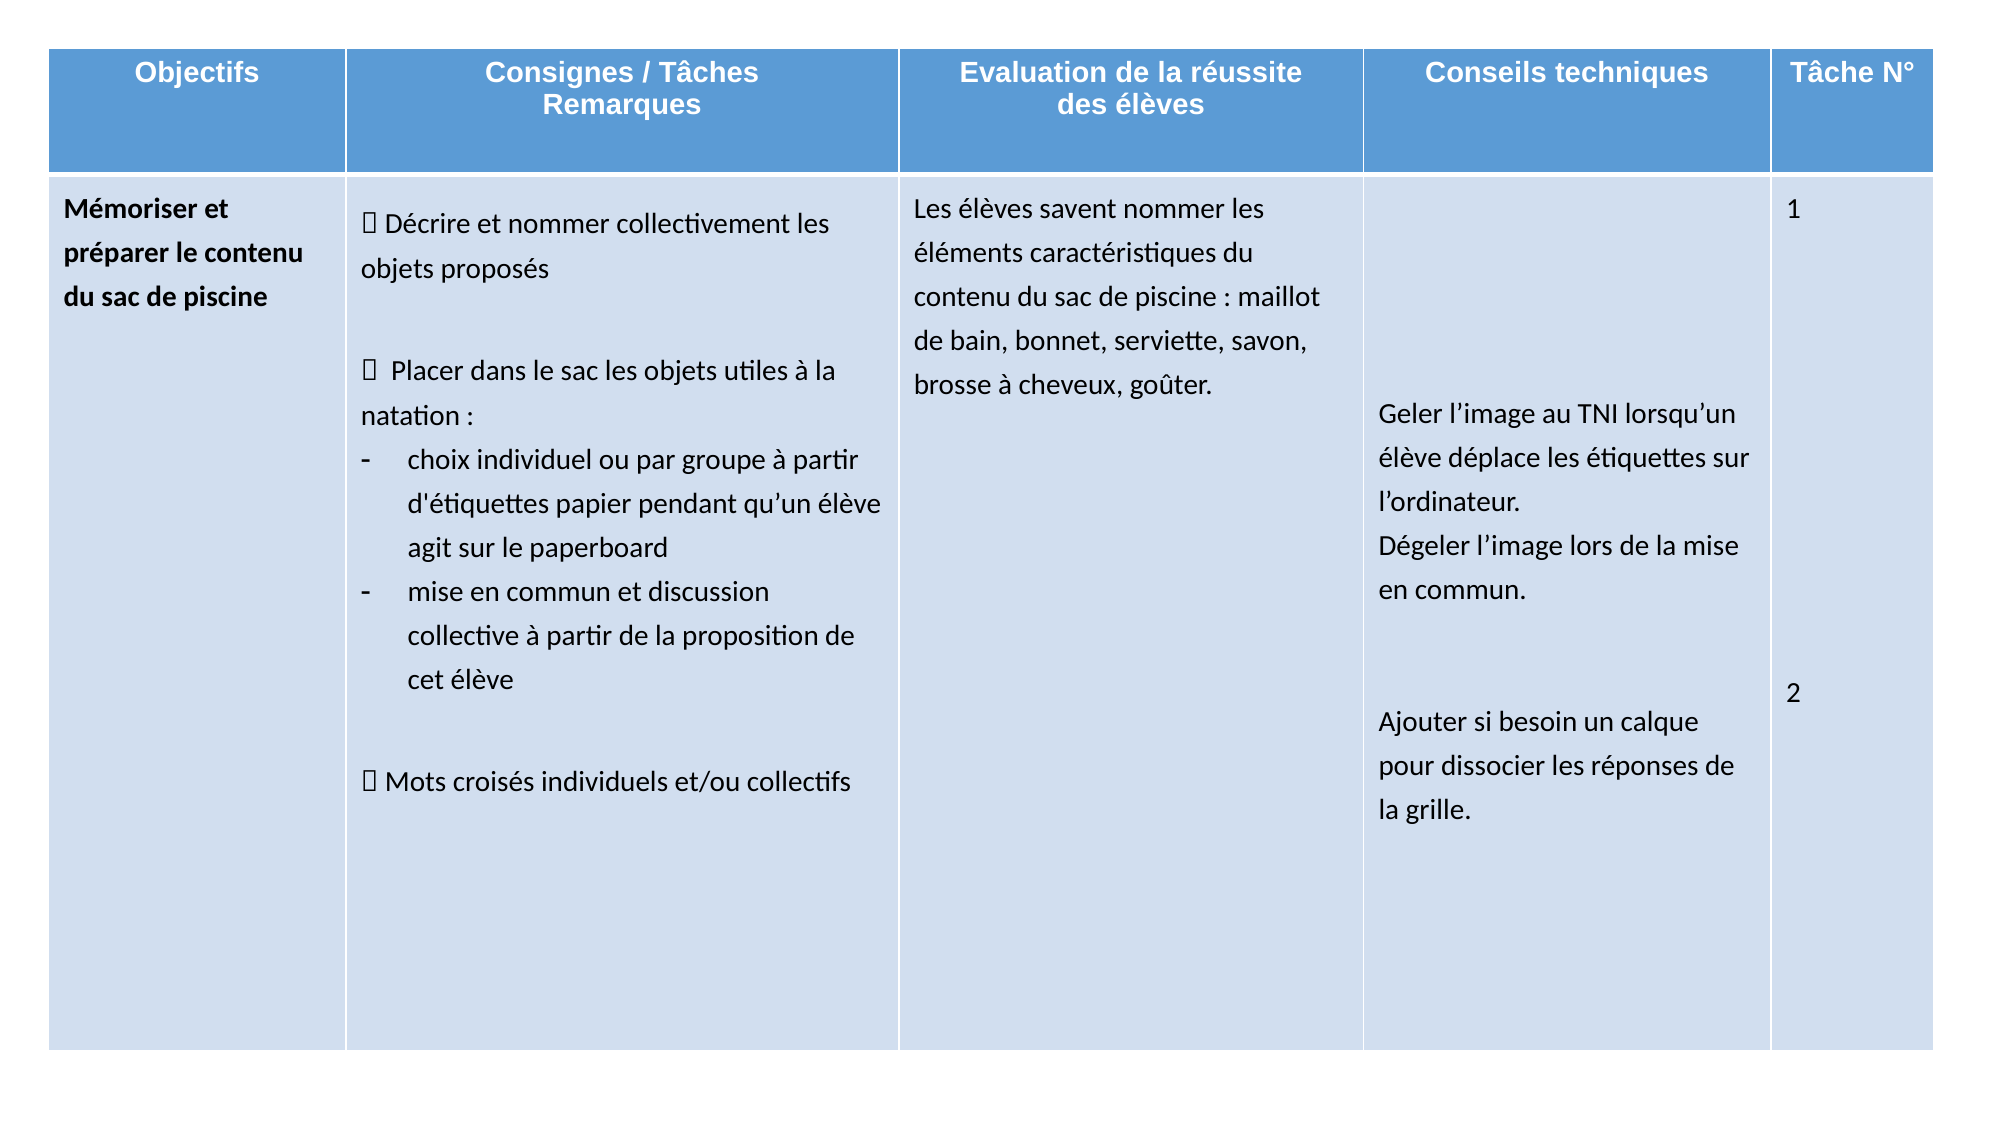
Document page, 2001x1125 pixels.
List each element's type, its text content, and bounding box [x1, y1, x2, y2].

table_cell  Décrire et nommer collectivement les objets proposés  Placer dans le sac les objets utiles à la natation : choix individuel ou par groupe à partir d'étiquettes papier pendant qu’un élève agit sur le paperboard mise en commun et discussion collective à partir de la proposition de cet élève  Mots croisés individuels et/ou collectifs [347, 177, 898, 1050]
table_cell 1 2 [1772, 177, 1933, 1050]
table_header Consignes / Tâches Remarques [347, 49, 898, 172]
table_cell Geler l’image au TNI lorsqu’un élève déplace les étiquettes sur l’ordinateur. Dégeler l’image lors de la mise en commun. Ajouter si besoin un calque pour dissocier les réponses de la grille. [1364, 177, 1770, 1050]
table_cell Mémoriser et préparer le contenu du sac de piscine [49, 177, 345, 1050]
table_header Evaluation de la réussite des élèves [900, 49, 1363, 172]
table_header Conseils techniques [1364, 49, 1770, 172]
table_header Tâche N° [1772, 49, 1933, 172]
table_cell Les élèves savent nommer les éléments caractéristiques du contenu du sac de piscine : maillot de bain, bonnet, serviette, savon, brosse à cheveux, goûter. [900, 177, 1363, 1050]
table_header Objectifs [49, 49, 345, 172]
